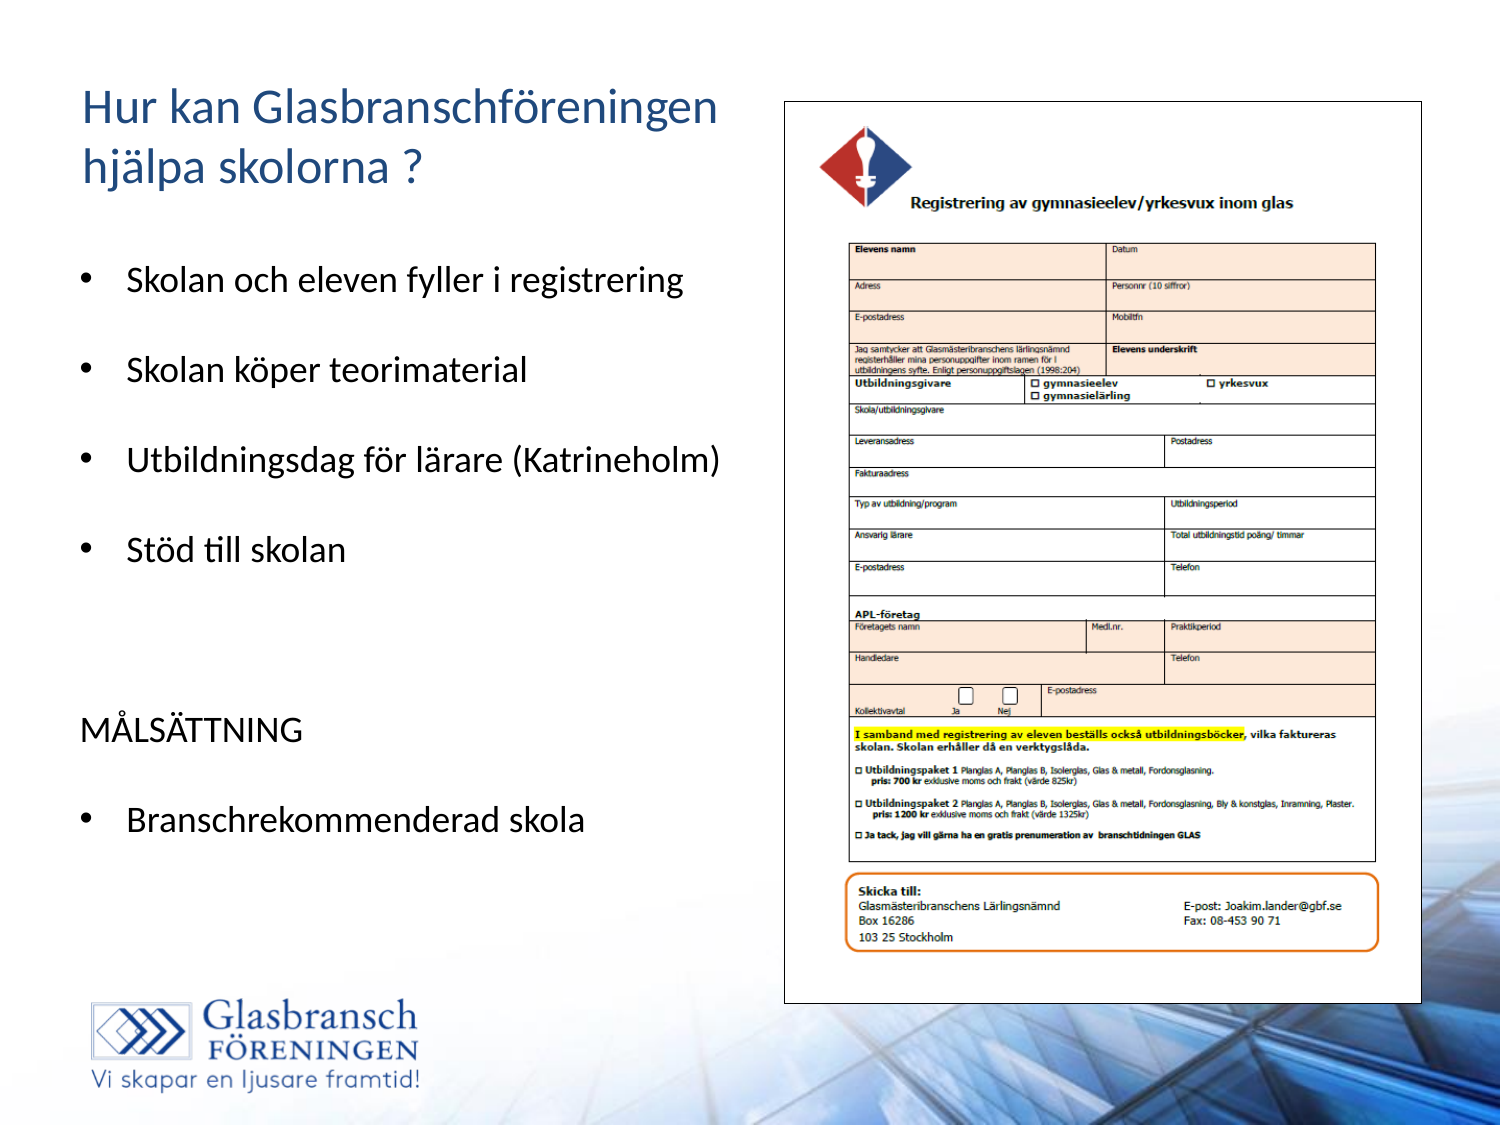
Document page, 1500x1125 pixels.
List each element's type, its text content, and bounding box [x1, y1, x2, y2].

picture [0, 101, 1500, 1125]
text_box Skolan och eleven fyller i registrering Skolan köper teorimaterial Utbildningsdag för lärare (Katrineholm) Stöd till skolan MÅLSÄTTNING Branschrekommenderad skola [64, 202, 762, 847]
text_box Hur kan Glasbranschföreningen hjälpa skolorna ? [68, 65, 735, 201]
